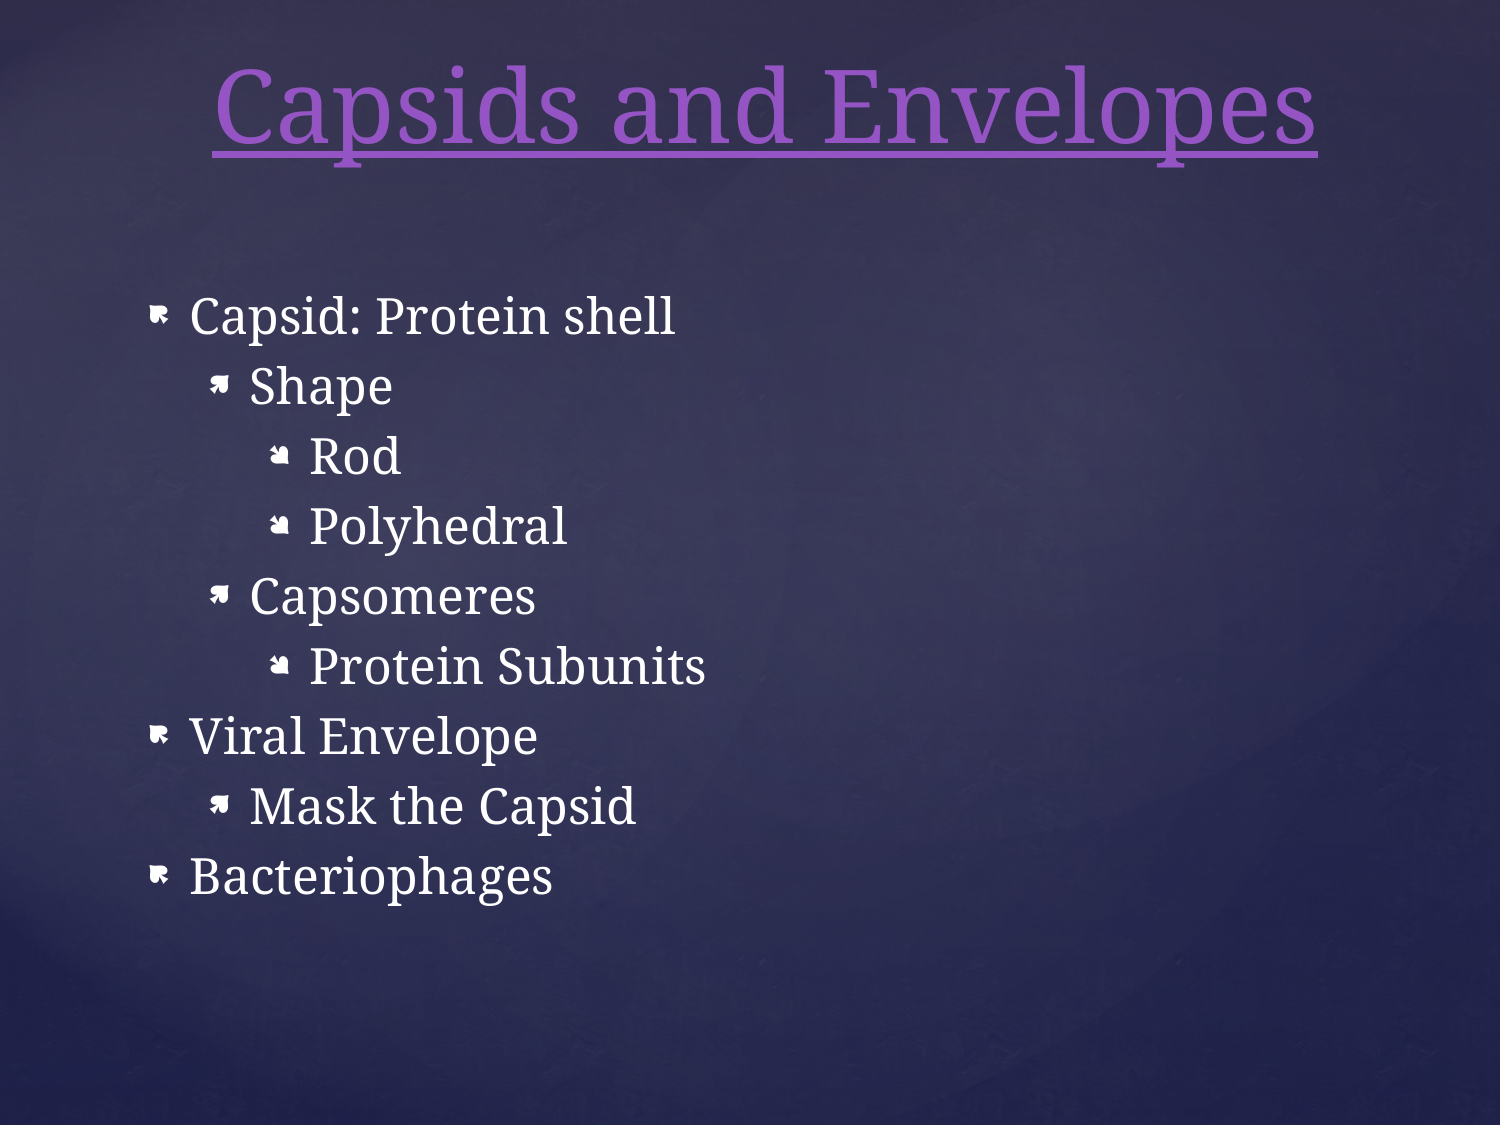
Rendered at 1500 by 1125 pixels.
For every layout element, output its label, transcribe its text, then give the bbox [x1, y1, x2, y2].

title Capsids and Envelopes [146, 37, 1385, 188]
list Capsid: Protein shell Shape Rod Polyhedral Capsomeres Protein Subunits Viral Envelope Mask the Capsid Bacteriophages [129, 294, 1130, 895]
